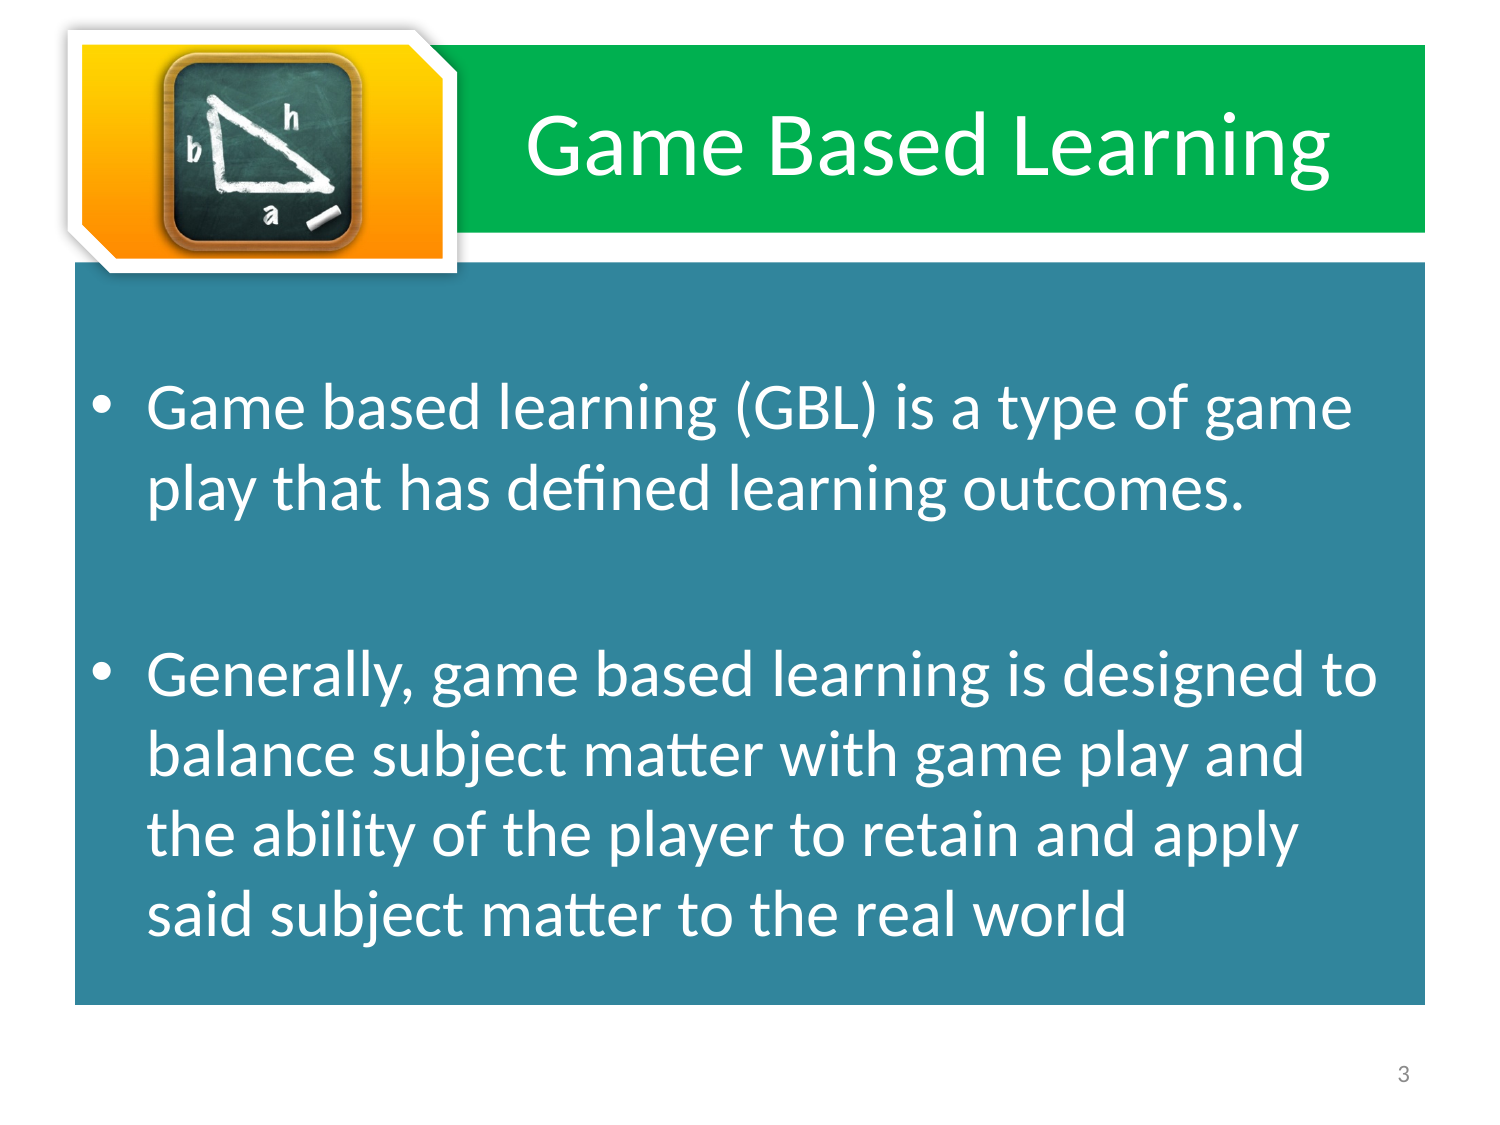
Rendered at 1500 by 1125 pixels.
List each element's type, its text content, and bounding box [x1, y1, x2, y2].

list Game based learning (GBL) is a type of game play that has defined learning outcomes. Generally, game based learning is designed to balance subject matter with game play and the ability of the player to retain and apply said subject matter to the real world [75, 262, 1425, 1005]
text_box Game Based Learning [454, 45, 1425, 233]
slide_number 3 [1074, 1042, 1425, 1103]
picture [74, 37, 451, 267]
